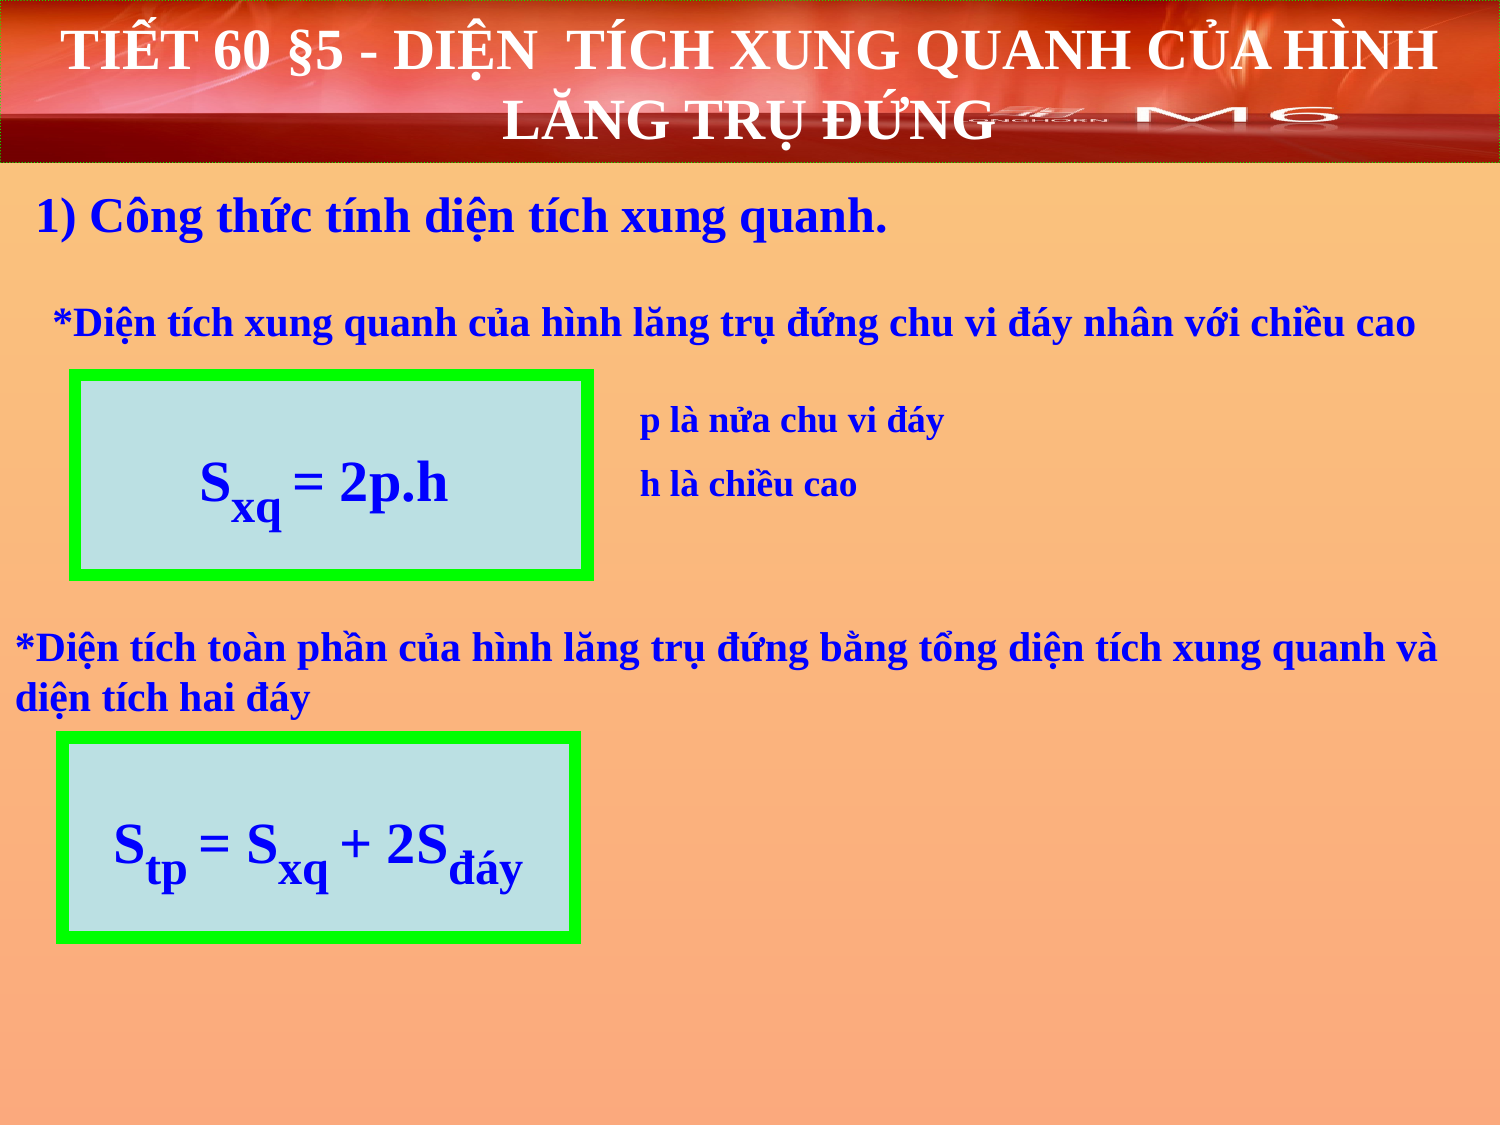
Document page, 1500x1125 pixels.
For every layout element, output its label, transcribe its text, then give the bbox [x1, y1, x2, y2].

text_box 1) Công thức tính diện tích xung quanh. [20, 174, 1480, 1125]
text_box TIẾT 60 §5 - DIỆN TÍCH XUNG QUANH CỦA HÌNH LĂNG TRỤ ĐỨNG [0, 0, 1500, 163]
text_box p là nửa chu vi đáy h là chiều cao [624, 387, 1038, 511]
text_box Stp = Sxq + 2Sđáy [62, 737, 575, 938]
text_box Sxq = 2p.h [74, 375, 588, 576]
text_box *Diện tích toàn phần của hình lăng trụ đứng bằng tổng diện tích xung quanh và diện tích hai đáy [0, 612, 1463, 728]
text_box *Diện tích xung quanh của hình lăng trụ đứng chu vi đáy nhân với chiều cao [37, 287, 1463, 353]
